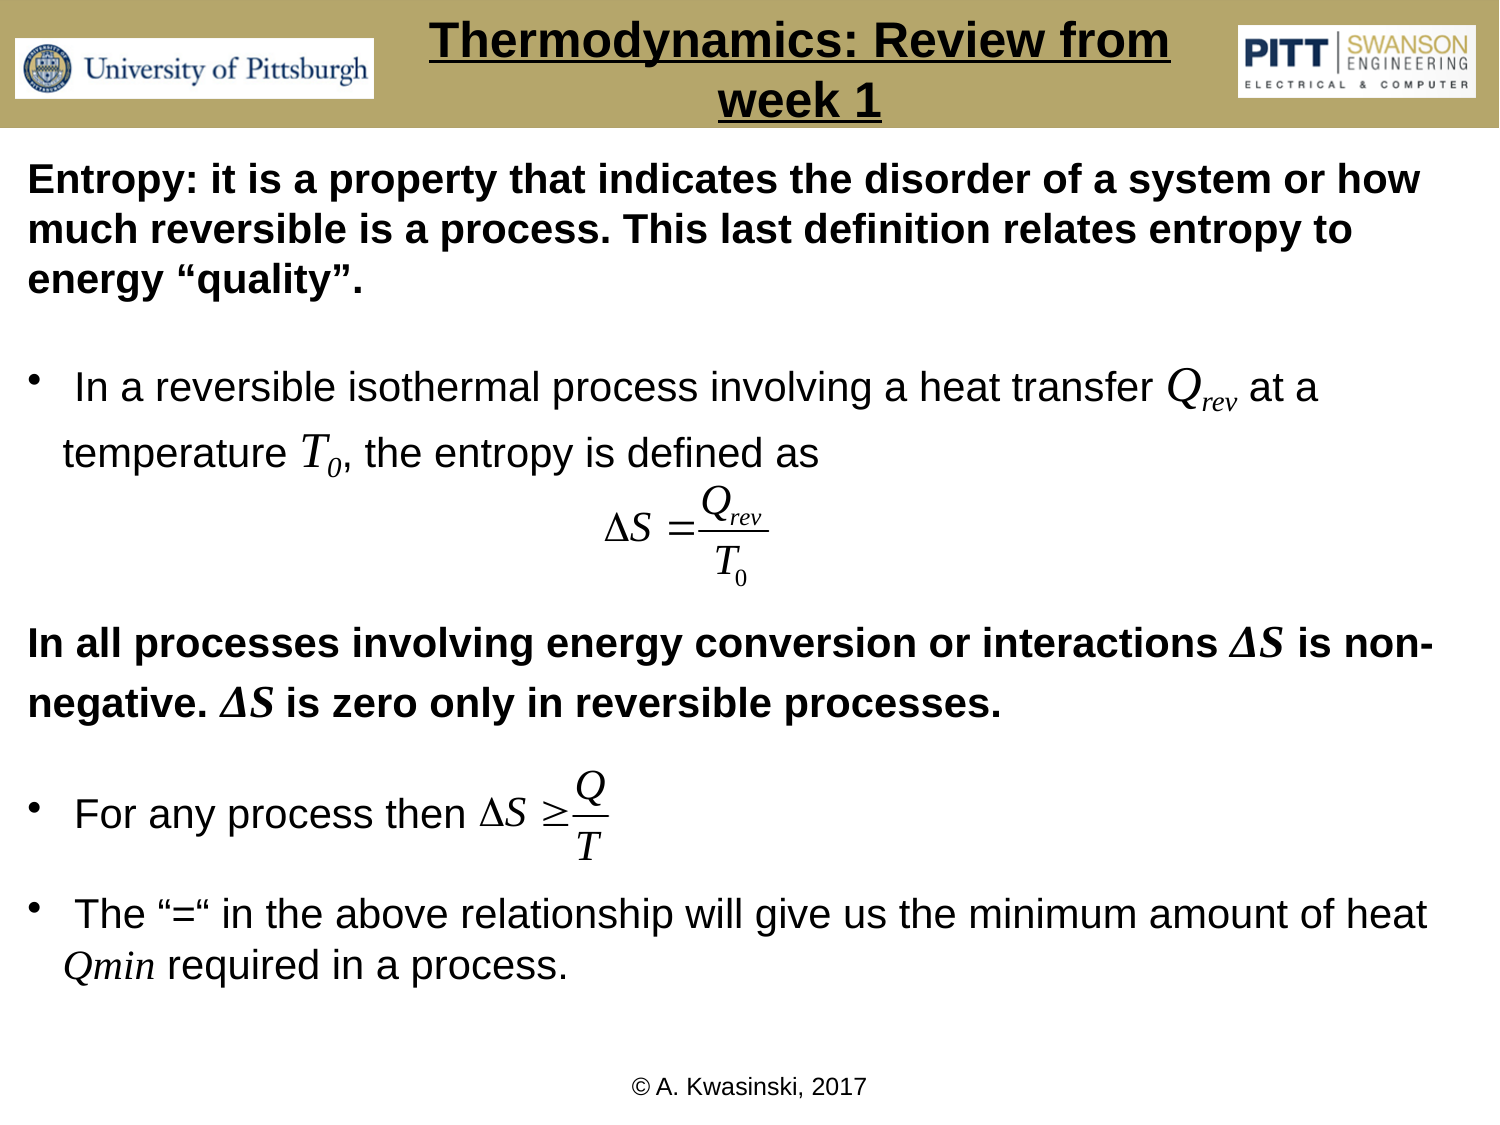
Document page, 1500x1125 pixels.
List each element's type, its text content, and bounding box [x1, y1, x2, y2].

text_box Thermodynamics: Review from week 1 [362, 0, 1238, 135]
picture [1238, 0, 1500, 129]
footer © A. Kwasinski, 2017 [512, 1062, 988, 1103]
text_box Entropy: it is a property that indicates the disorder of a system or how much reversible is a process. This last definition relates entropy to energy “quality”. In a reversible isothermal process involving a heat transfer Qrev at a temperature T0, the entropy is defined as [12, 144, 1500, 491]
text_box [599, 474, 775, 591]
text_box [474, 762, 615, 866]
picture [0, 0, 362, 129]
text_box In all processes involving energy conversion or interactions ΔS is non-negative. ΔS is zero only in reversible processes. For any process then The “=“ in the above relationship will give us the minimum amount of heat Qmin required in a process. [12, 599, 1500, 1045]
